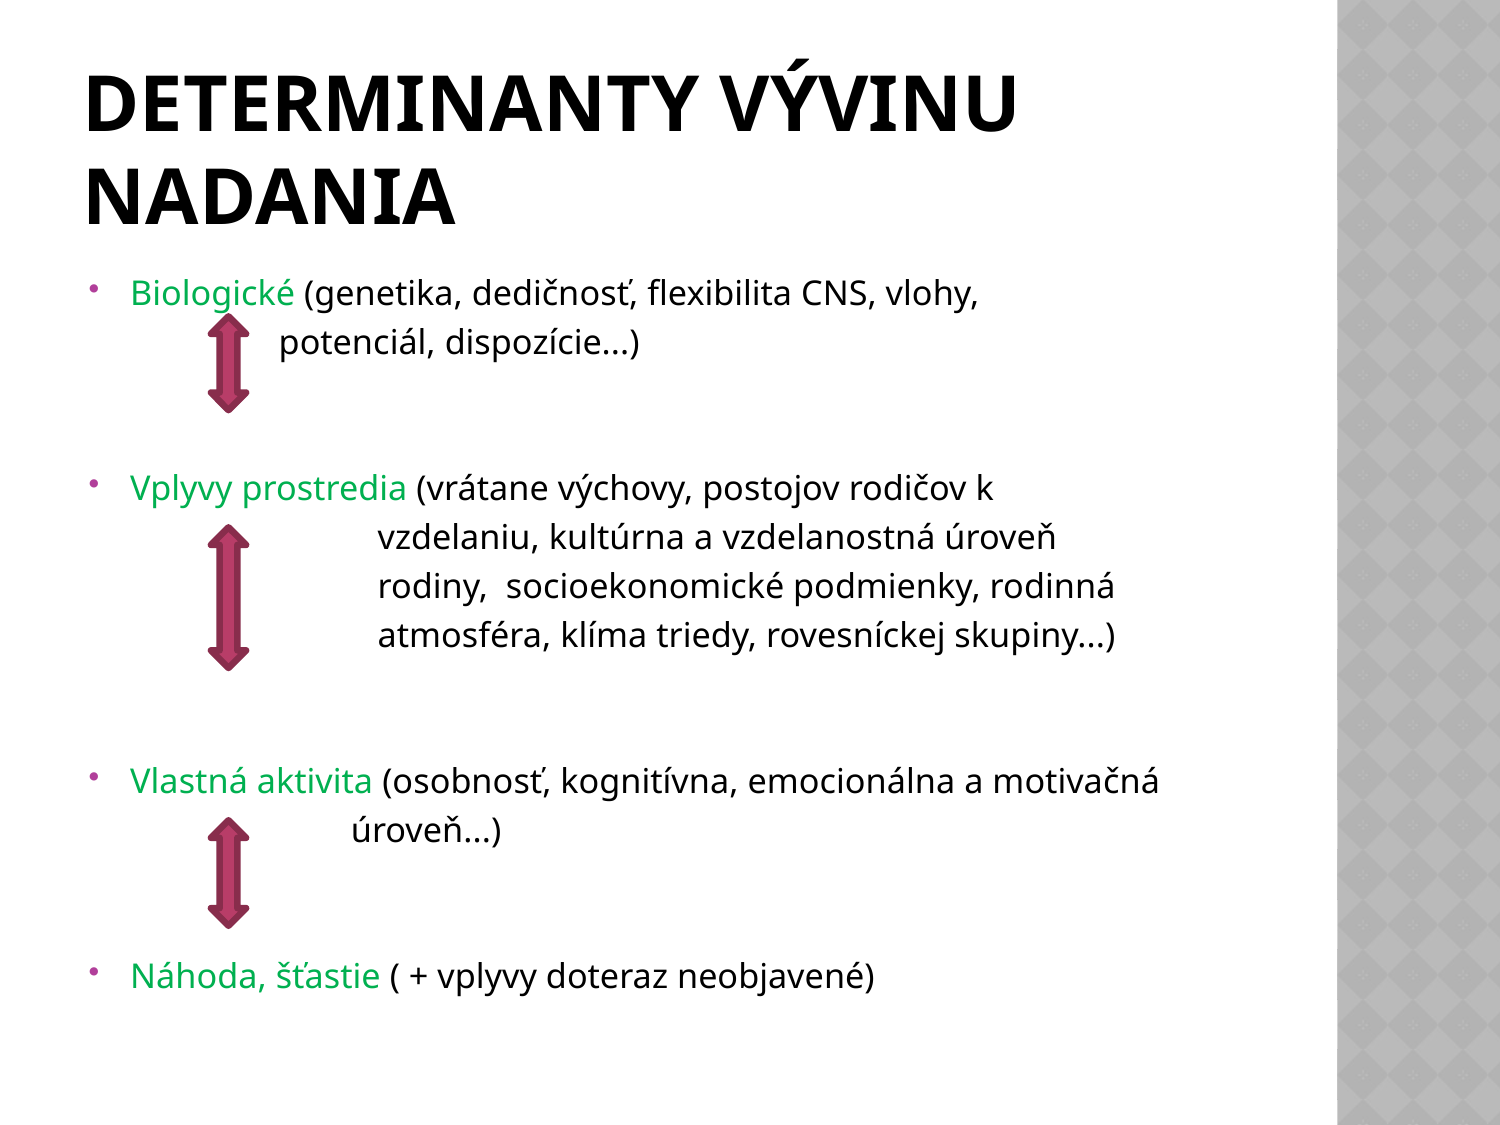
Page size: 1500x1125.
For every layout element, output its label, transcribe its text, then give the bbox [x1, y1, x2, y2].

text_box [207, 816, 250, 930]
list Biologické (genetika, dedičnosť, flexibilita CNS, vlohy, potenciál, dispozície...) Vplyvy prostredia (vrátane výchovy, postojov rodičov k vzdelaniu, kultúrna a vzdelanostná úroveň rodiny, socioekonomické podmienky, rodinná atmosféra, klíma triedy, rovesníckej skupiny...) Vlastná aktivita (osobnosť, kognitívna, emocionálna a motivačná úroveň...) Náhoda, šťastie ( + vplyvy doteraz neobjavené) [75, 264, 1263, 1059]
text_box [207, 313, 250, 414]
title Determinanty vývinu nadania [75, 52, 1263, 240]
text_box [207, 524, 250, 672]
